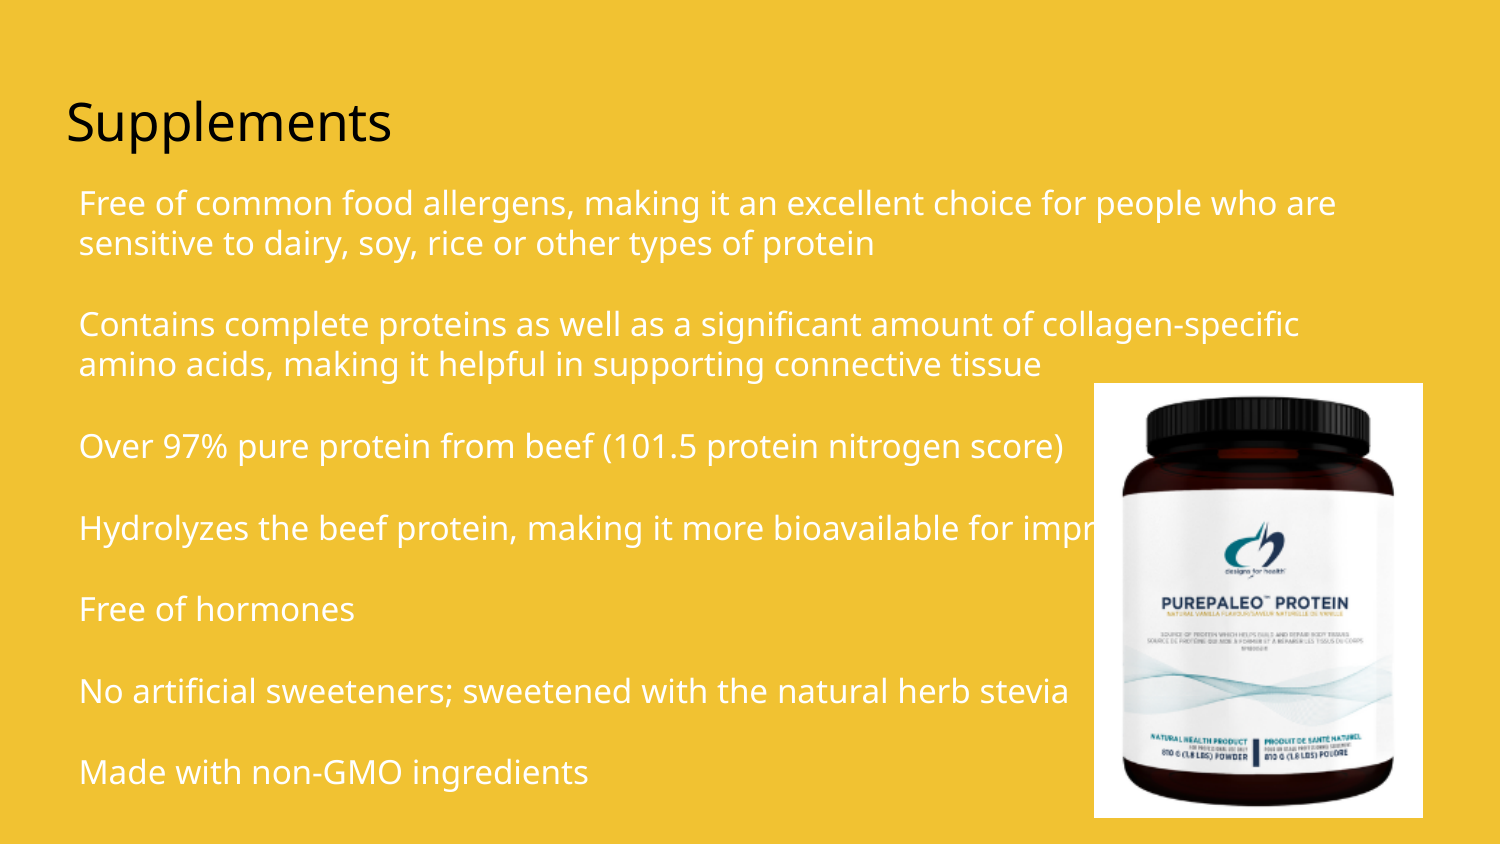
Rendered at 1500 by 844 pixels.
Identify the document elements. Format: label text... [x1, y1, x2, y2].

list Free of common food allergens, making it an excellent choice for people who are sensitive to dairy, soy, rice or other types of protein Contains complete proteins as well as a significant amount of collagen-specific amino acids, making it helpful in supporting connective tissue Over 97% pure protein from beef (101.5 protein nitrogen score) Hydrolyzes the beef protein, making it more bioavailable for improved digestion Free of hormones No artificial sweeteners; sweetened with the natural herb stevia Made with non-GMO ingredients [63, 166, 1410, 397]
title Supplements [51, 72, 1449, 167]
picture [1093, 383, 1424, 819]
